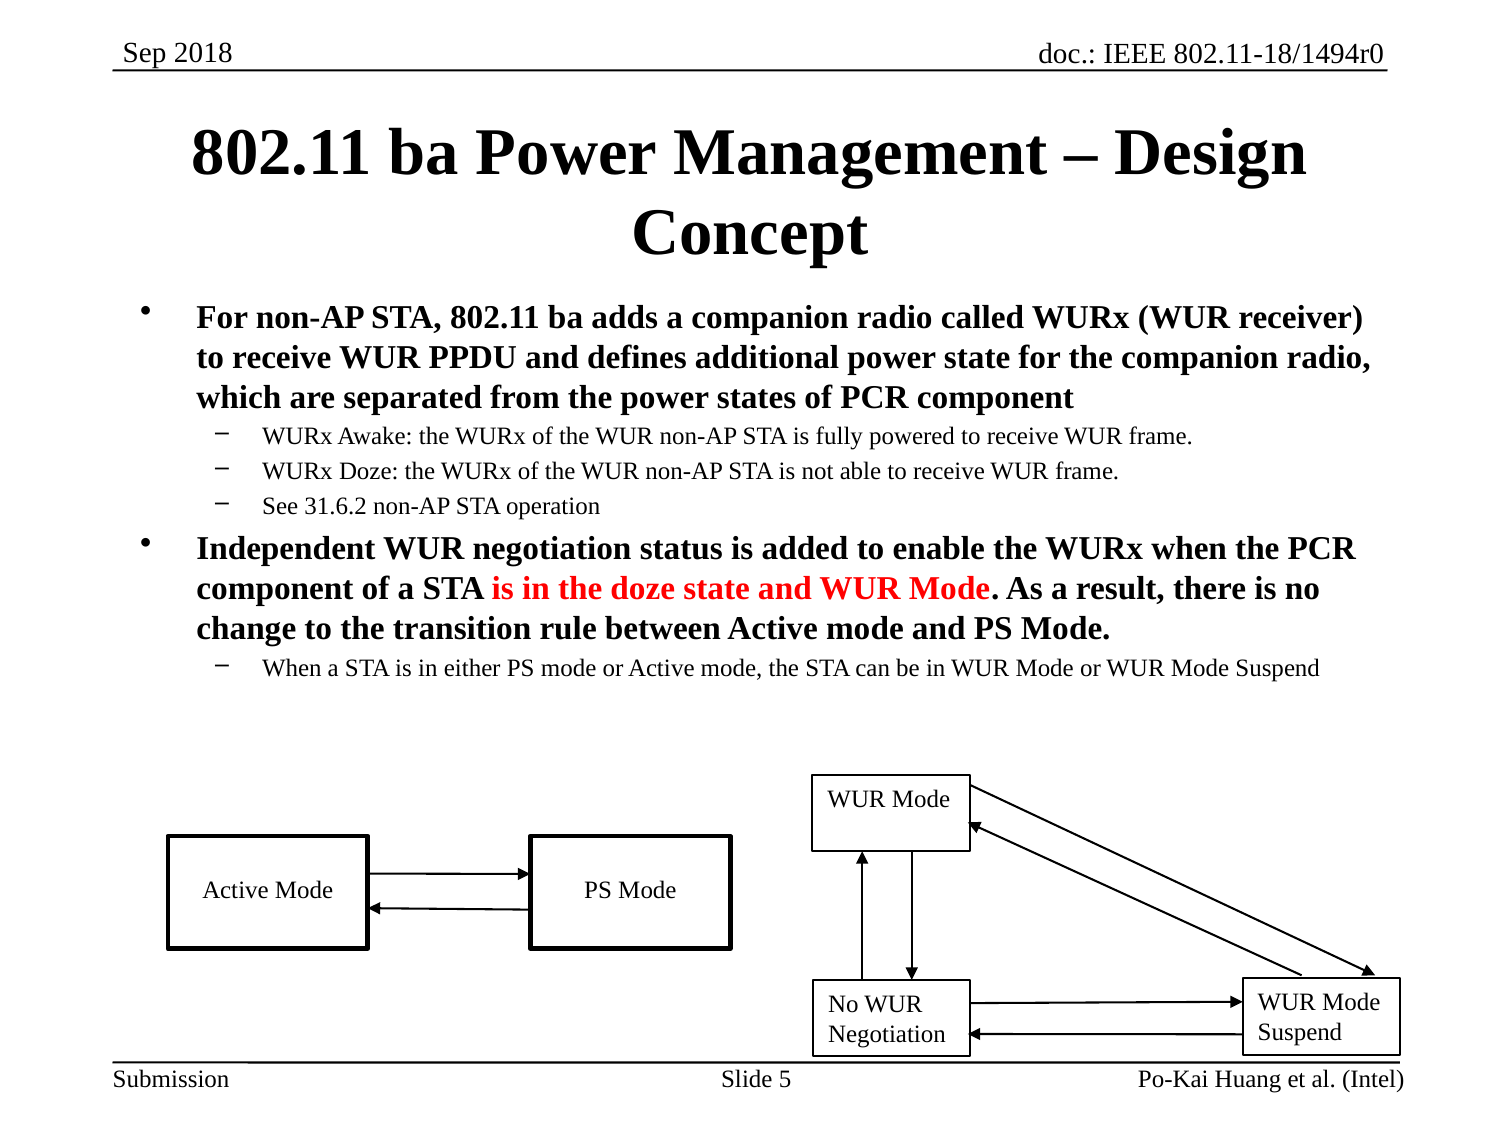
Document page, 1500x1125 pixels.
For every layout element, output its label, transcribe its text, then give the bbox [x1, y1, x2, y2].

text_box Active Mode [167, 836, 368, 949]
title 802.11 ba Power Management – Design Concept [112, 99, 1388, 276]
list For non-AP STA, 802.11 ba adds a companion radio called WURx (WUR receiver) to receive WUR PPDU and defines additional power state for the companion radio, which are separated from the power states of PCR component WURx Awake: the WURx of the WUR non-AP STA is fully powered to receive WUR frame. WURx Doze: the WURx of the WUR non-AP STA is not able to receive WUR frame. See 31.6.2 non-AP STA operation Independent WUR negotiation status is added to enable the WURx when the PCR component of a STA is in the doze state and WUR Mode. As a result, there is no change to the transition rule between Active mode and PS Mode. When a STA is in either PS mode or Active mode, the STA can be in WUR Mode or WUR Mode Suspend [124, 287, 1401, 963]
slide_number Slide 5 [712, 1062, 800, 1093]
text_box PS Mode [530, 836, 731, 949]
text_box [812, 774, 1401, 1057]
footer Po-Kai Huang et al. (Intel) [1134, 1062, 1405, 1093]
